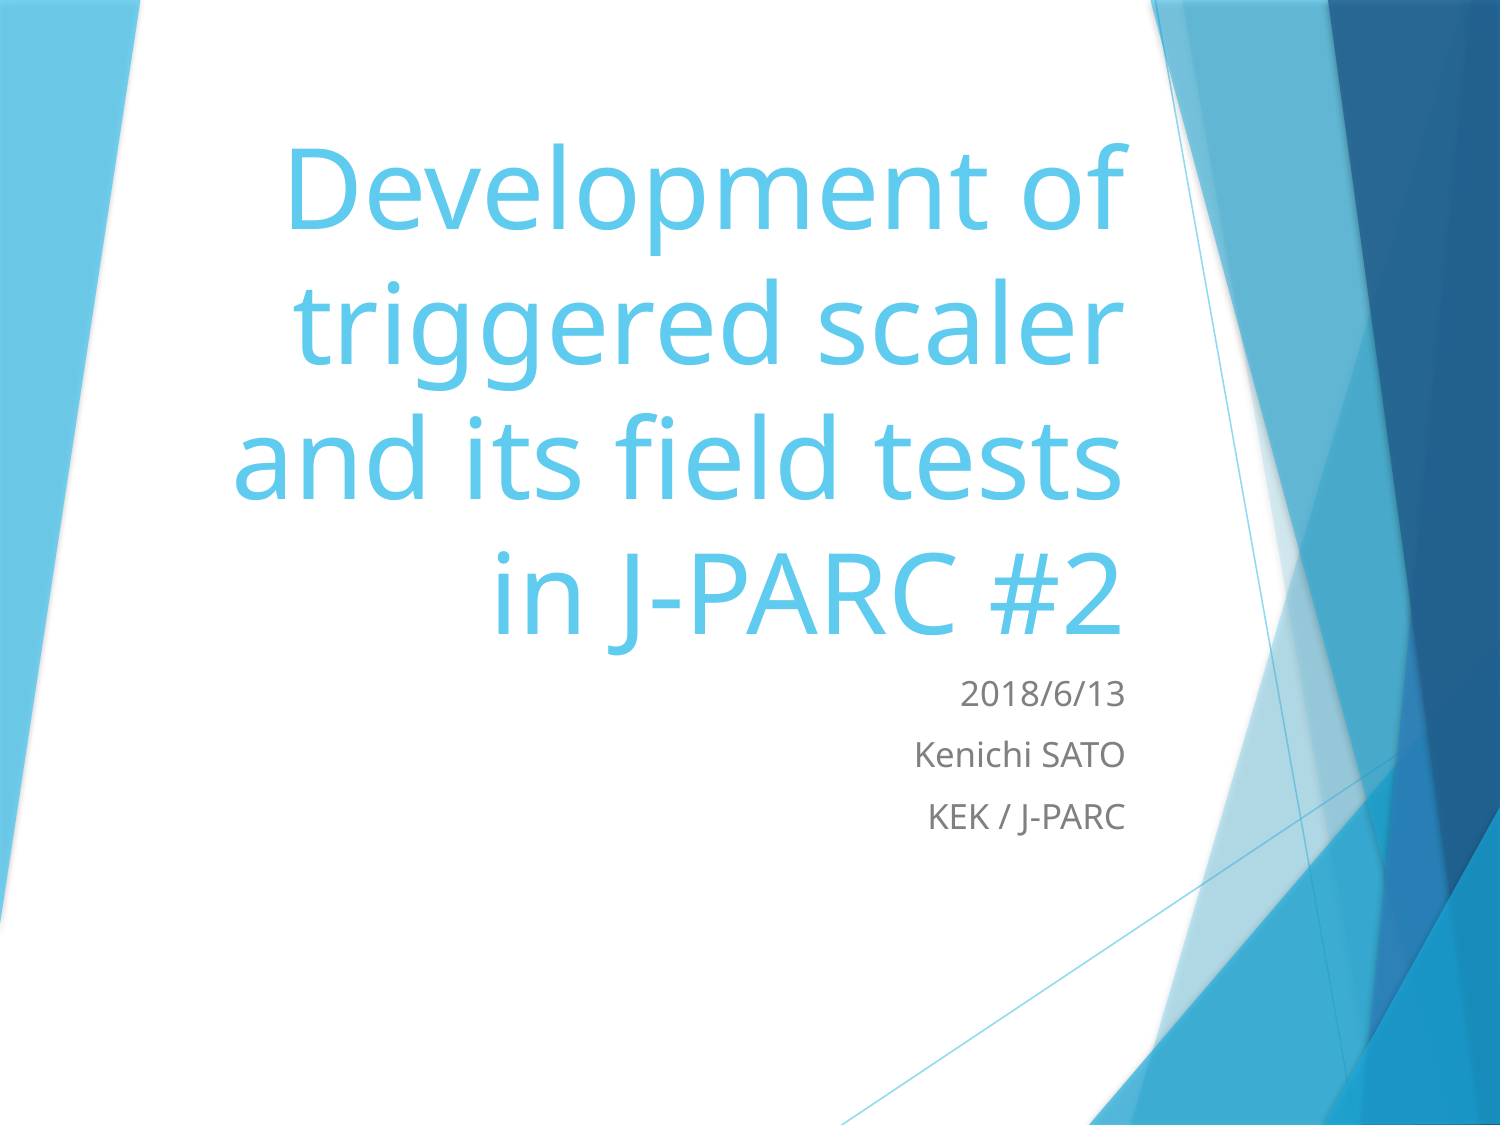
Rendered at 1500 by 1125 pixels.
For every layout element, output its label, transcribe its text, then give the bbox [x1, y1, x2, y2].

title Development of triggered scaler and its field tests in J-PARC #2 [185, 394, 1142, 664]
subtitle 2018/6/13 Kenichi SATO KEK / J-PARC [185, 664, 1142, 845]
